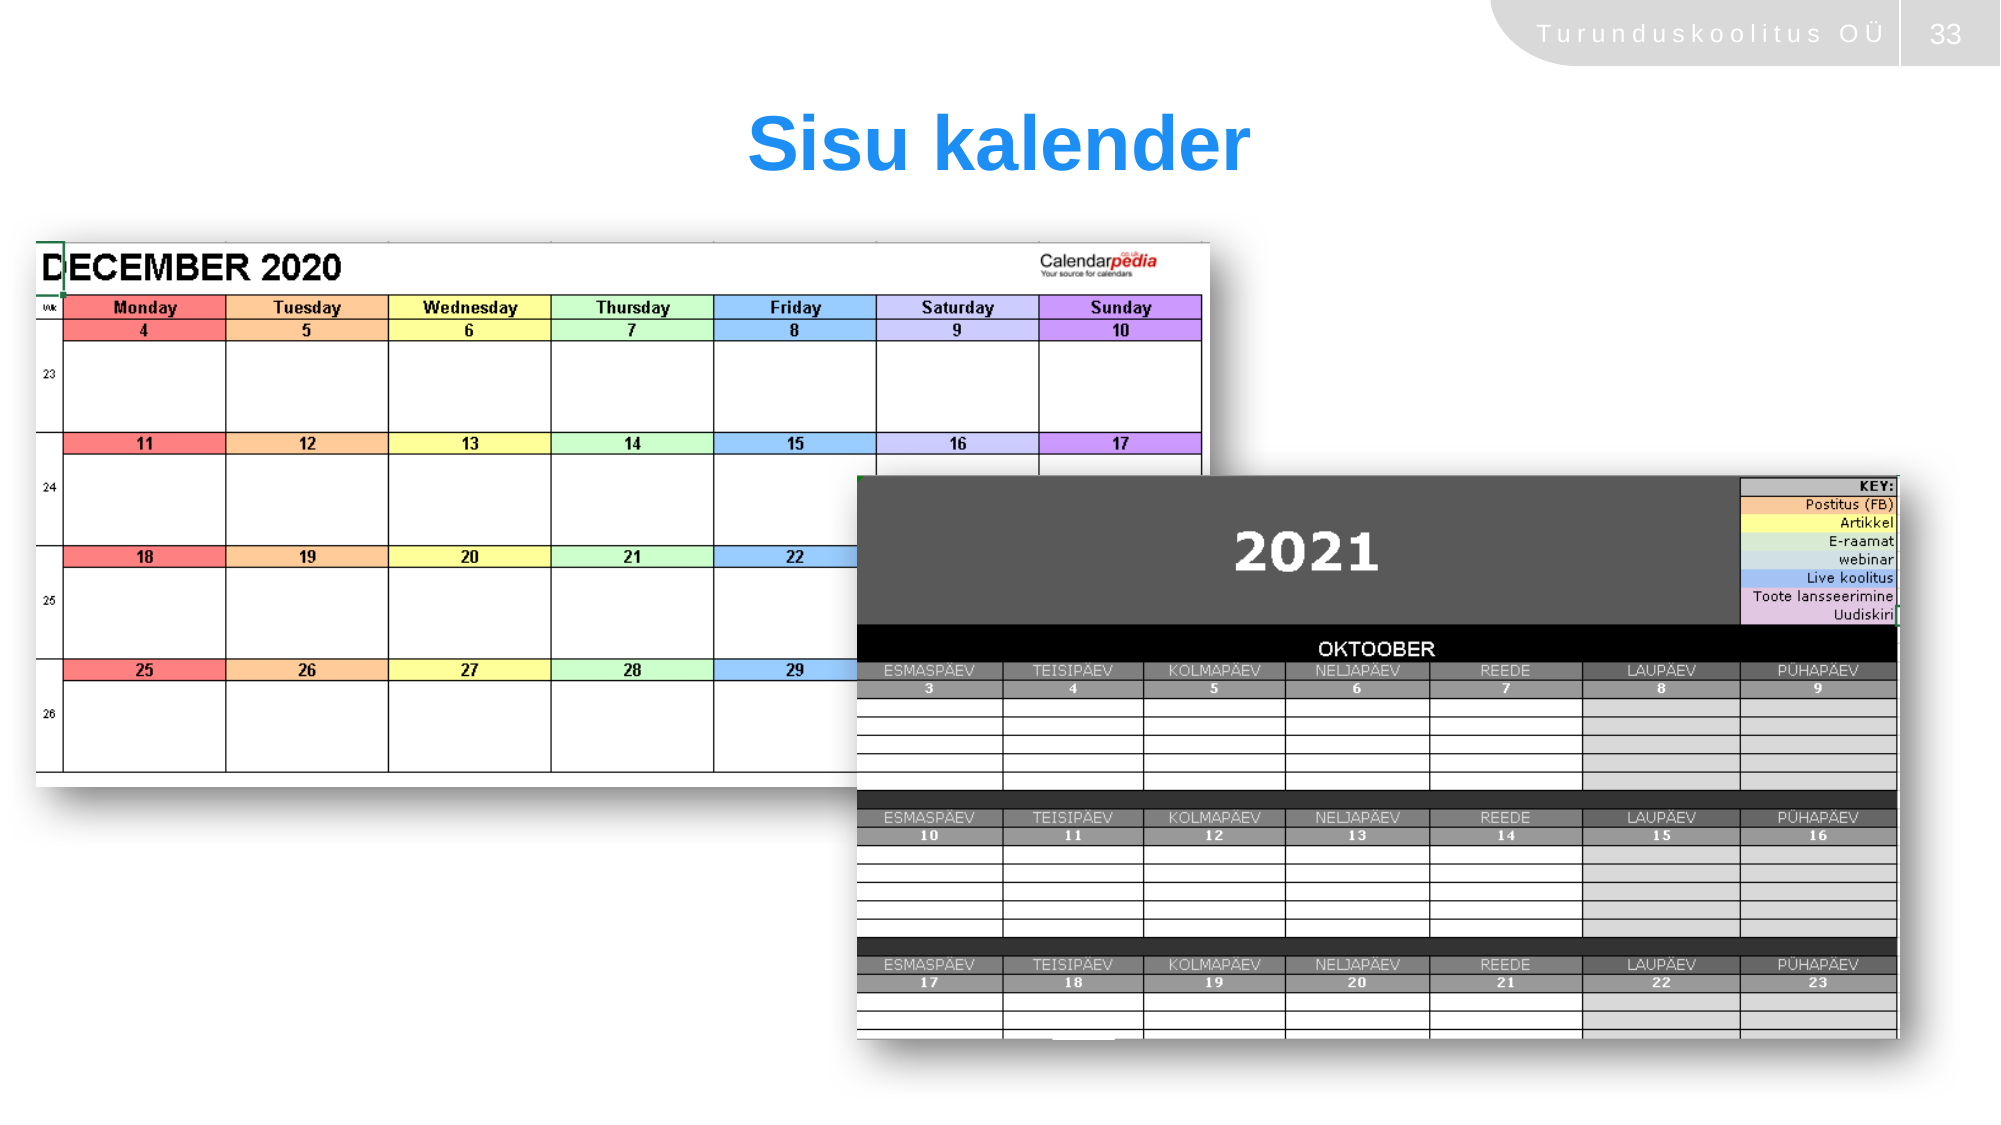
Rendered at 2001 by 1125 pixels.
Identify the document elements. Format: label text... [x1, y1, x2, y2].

title Sisu kalender [99, 45, 1900, 233]
picture [36, 241, 1901, 1040]
